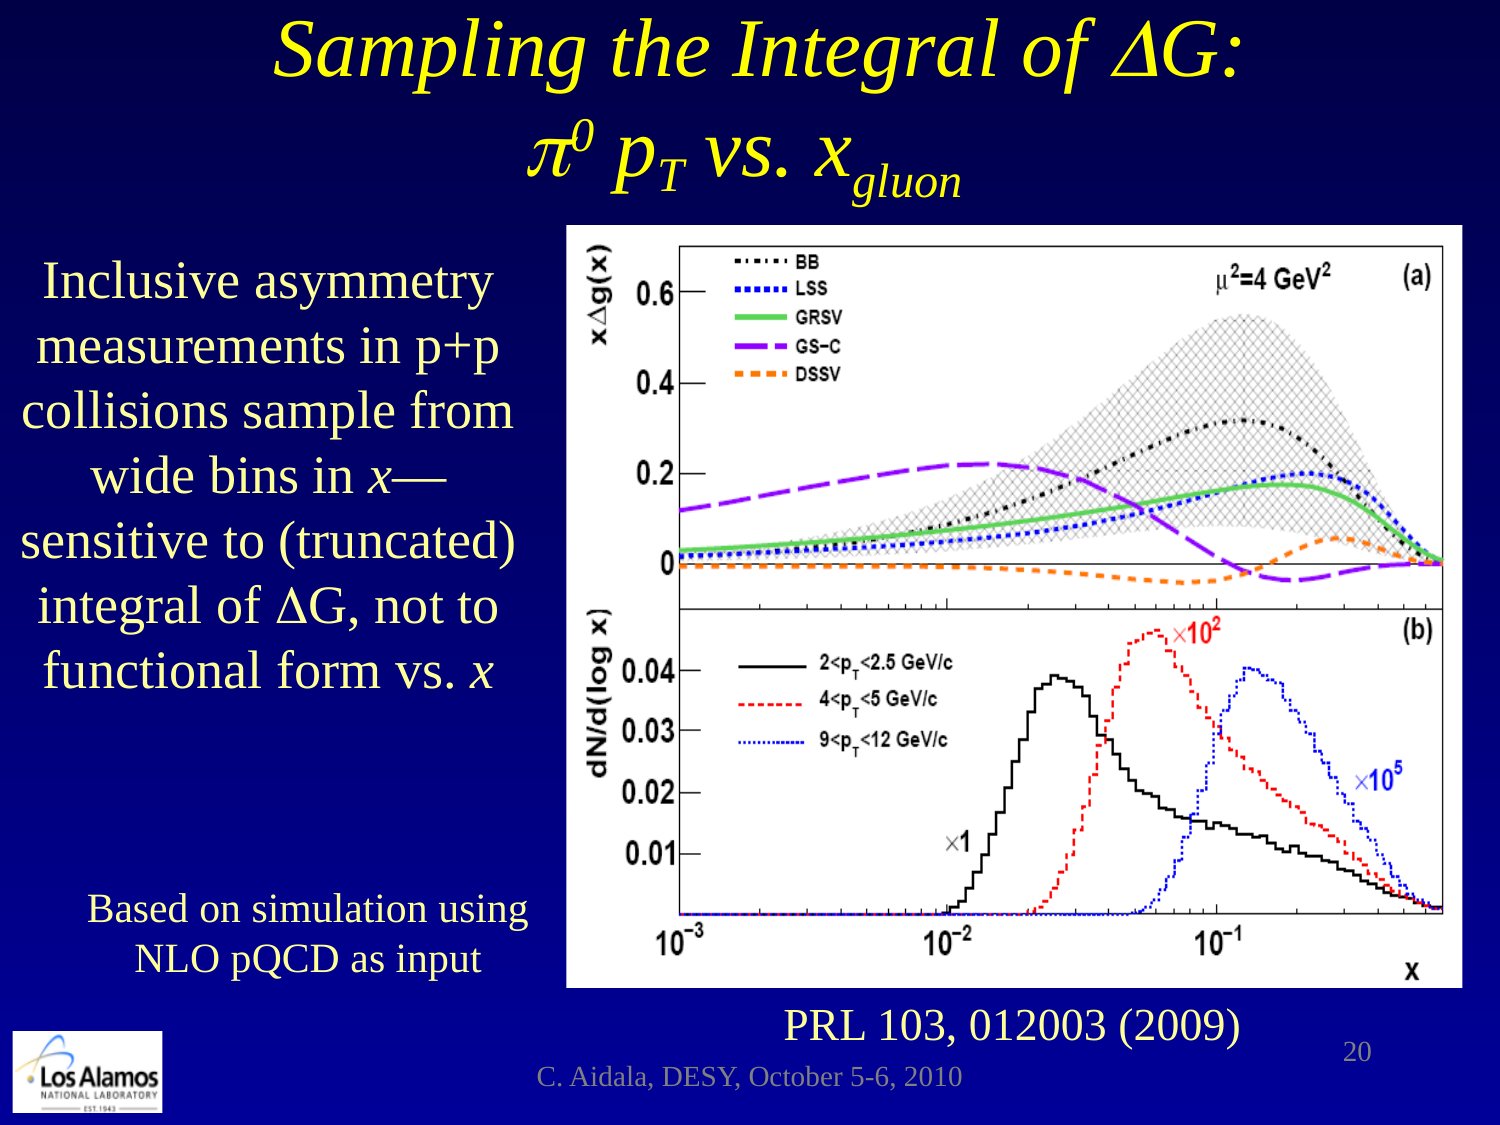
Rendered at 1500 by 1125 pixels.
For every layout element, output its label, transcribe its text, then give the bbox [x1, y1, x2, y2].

footer C. Aidala, DESY, October 5-6, 2010 [437, 1049, 1063, 1103]
text_box Inclusive asymmetry measurements in p+p collisions sample from wide bins in x—sensitive to (truncated) integral of DG, not to functional form vs. x [0, 237, 538, 707]
text_box PRL 103, 012003 (2009) [768, 997, 1256, 1058]
picture [566, 224, 1463, 988]
slide_number 20 [1074, 1024, 1388, 1101]
title Sampling the Integral of DG: p0 pT vs. xgluon [37, 37, 1463, 163]
text_box Based on simulation using NLO pQCD as input [41, 873, 561, 989]
